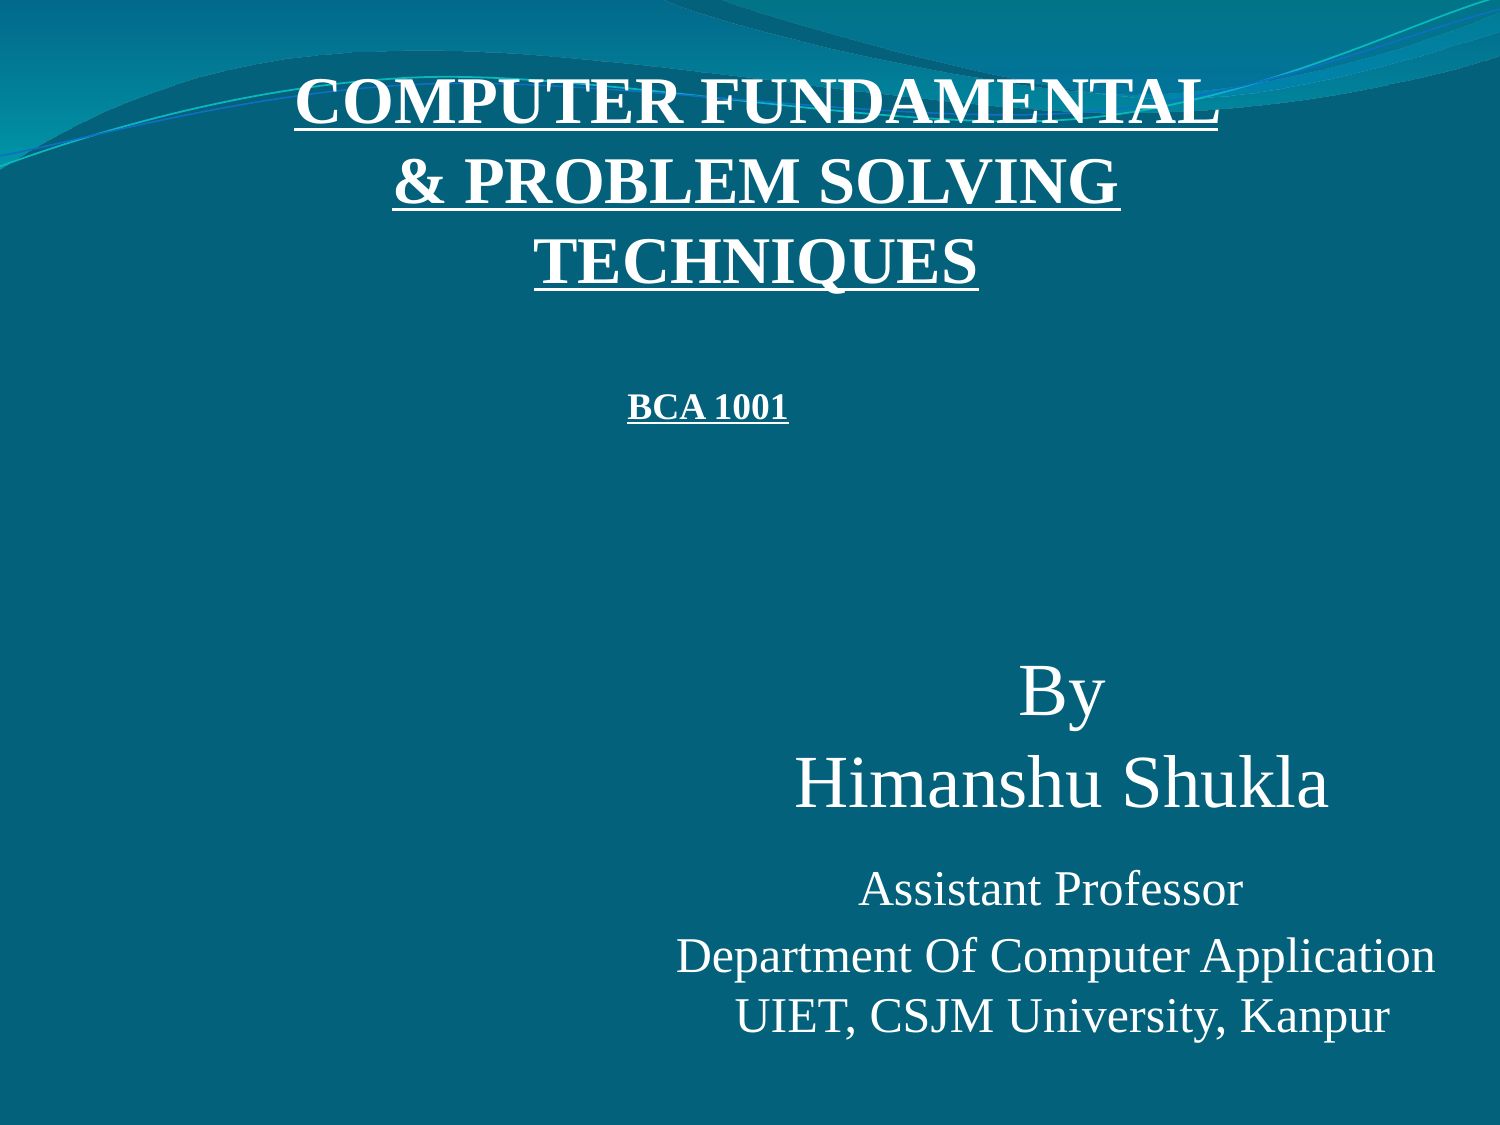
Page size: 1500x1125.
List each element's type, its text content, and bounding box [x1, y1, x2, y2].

text_box By Himanshu Shukla Assistant Professor Department Of Computer Application UIET, CSJM University, Kanpur [499, 624, 1475, 1110]
text_box BCA 1001 [612, 374, 850, 435]
text_box COMPUTER FUNDAMENTAL & PROBLEM SOLVING TECHNIQUES [249, 49, 1263, 305]
